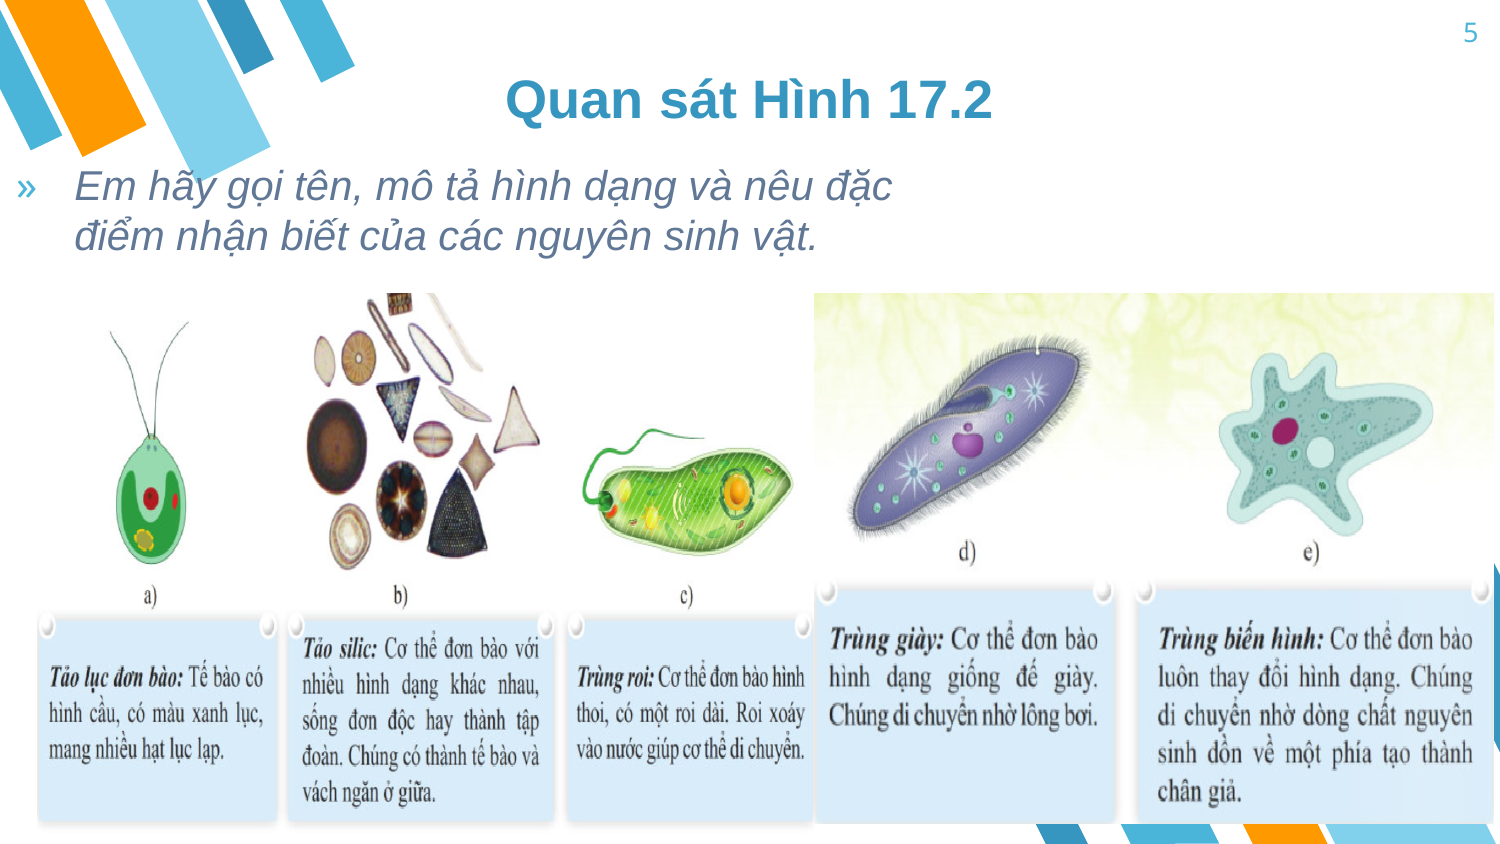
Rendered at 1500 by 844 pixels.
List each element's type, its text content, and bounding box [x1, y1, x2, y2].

title Quan sát Hình 17.2 [0, 32, 1500, 144]
slide_number 5 [1403, 0, 1494, 65]
picture [36, 293, 1494, 833]
list Em hãy gọi tên, mô tả hình dạng và nêu đặc điểm nhận biết của các nguyên sinh vật. [0, 143, 930, 285]
